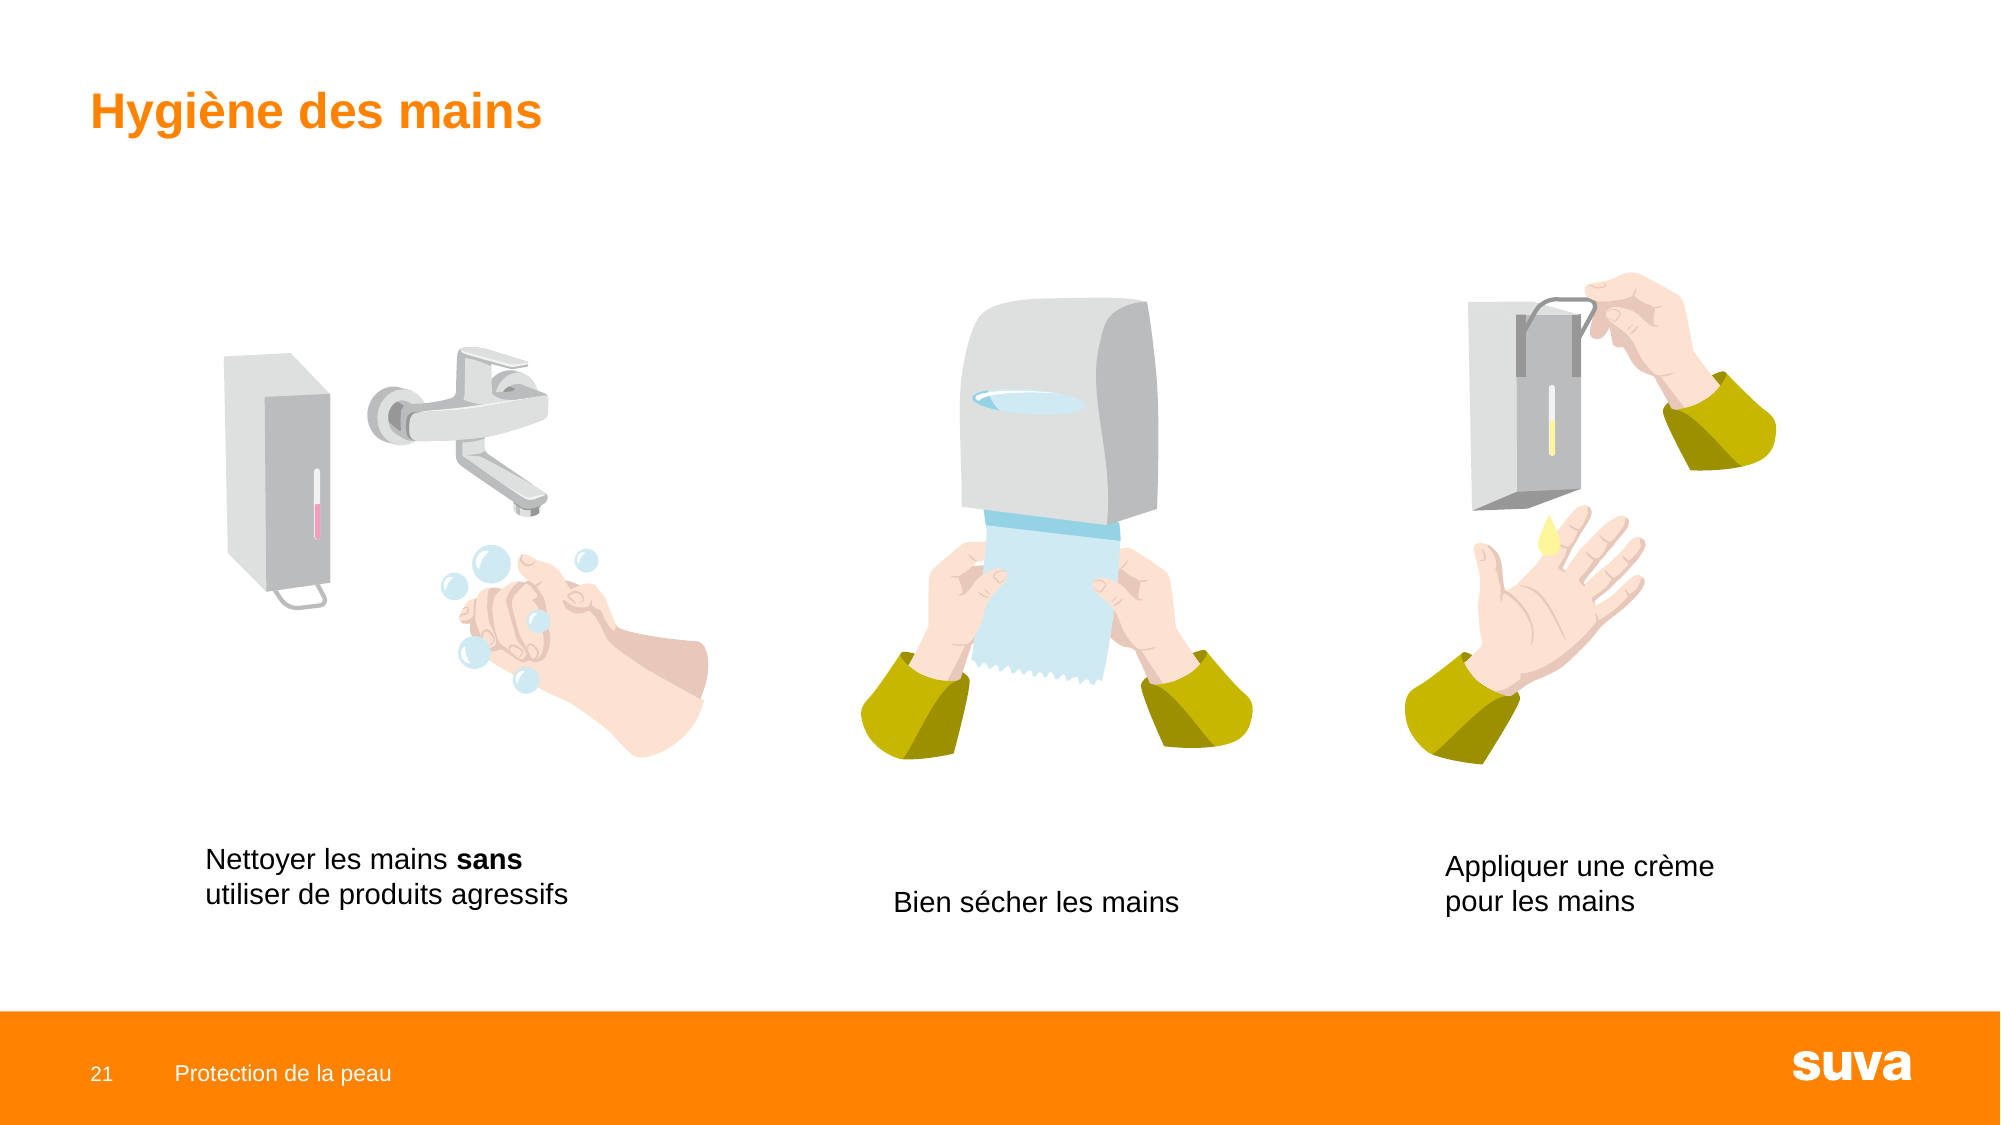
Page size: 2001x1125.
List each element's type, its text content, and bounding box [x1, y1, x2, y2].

picture [1793, 1051, 1912, 1081]
title Hygiène des mains [90, 78, 1851, 220]
slide_number 21 [90, 1058, 174, 1088]
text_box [861, 297, 1253, 760]
text_box Appliquer une crème pour les mains [1445, 847, 1767, 918]
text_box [223, 347, 719, 758]
text_box Bien sécher les mains [893, 883, 1181, 919]
list Protection de la peau [174, 753, 832, 1125]
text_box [1405, 272, 1777, 765]
text_box Nettoyer les mains sans utiliser de produits agressifs [190, 832, 611, 918]
